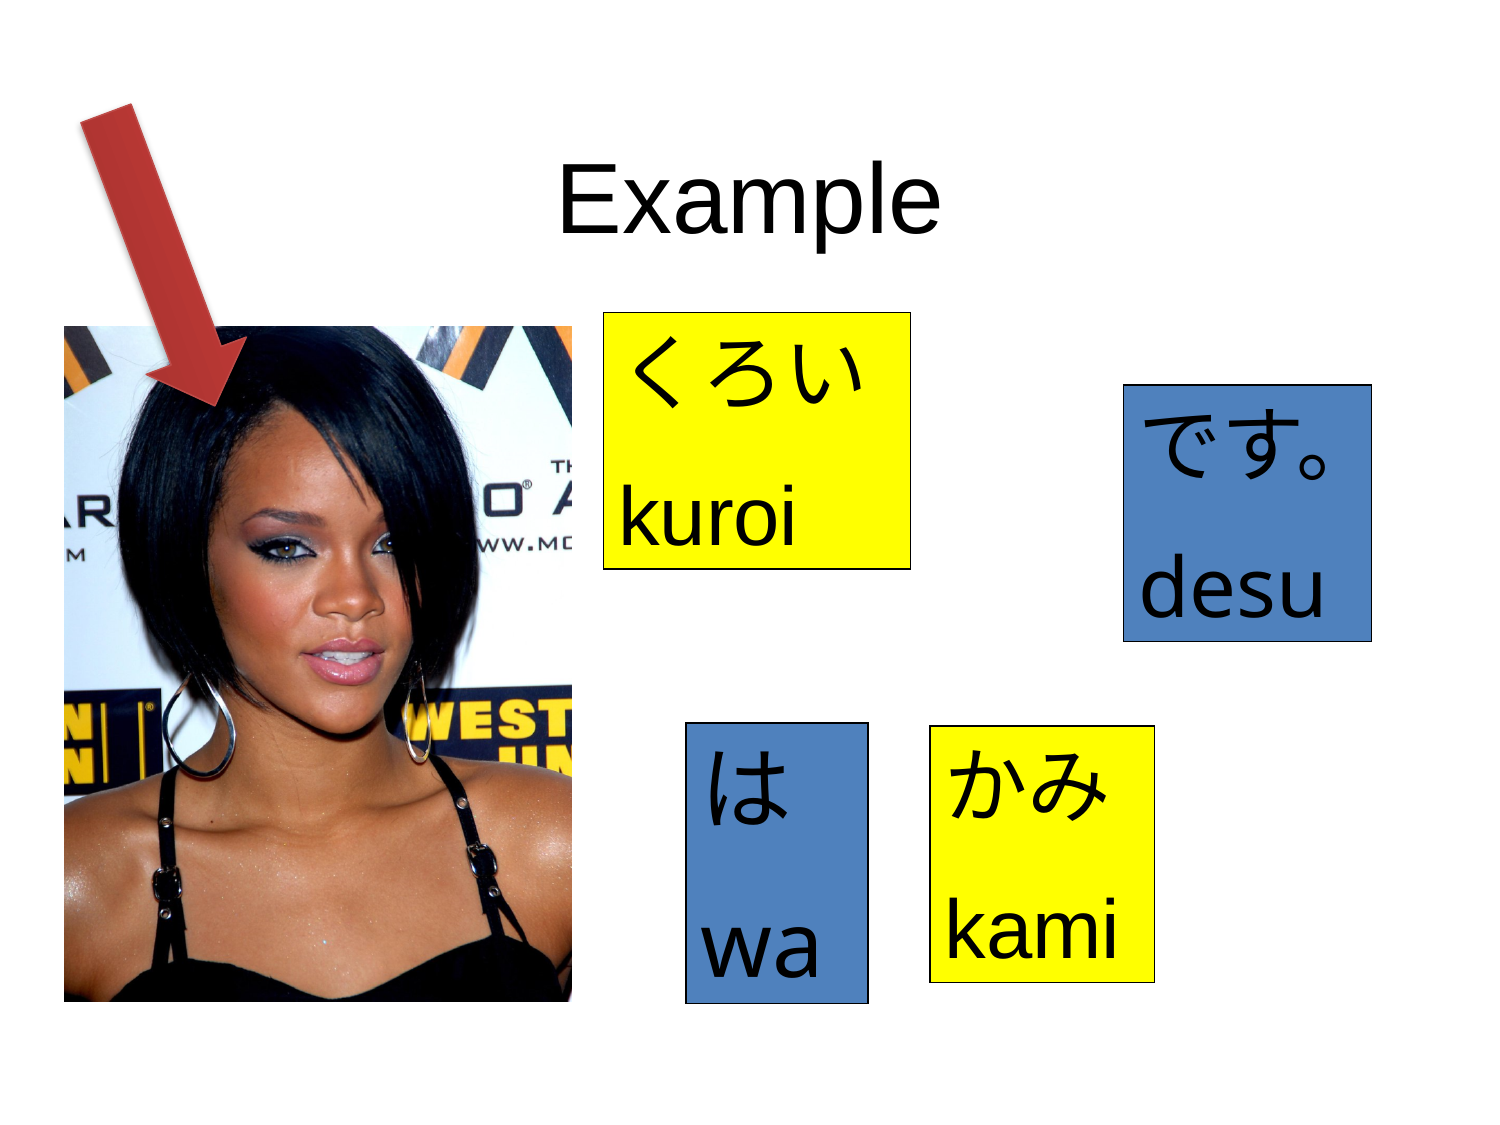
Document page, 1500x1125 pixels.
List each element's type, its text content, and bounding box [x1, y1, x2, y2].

text_box [80, 103, 214, 324]
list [64, 325, 572, 1002]
text_box かみ kami [929, 725, 1155, 983]
title Example [0, 99, 1500, 288]
text_box くろい kuroi [603, 312, 911, 570]
text_box です。 desu [1123, 385, 1372, 642]
text_box は wa [686, 723, 869, 1004]
